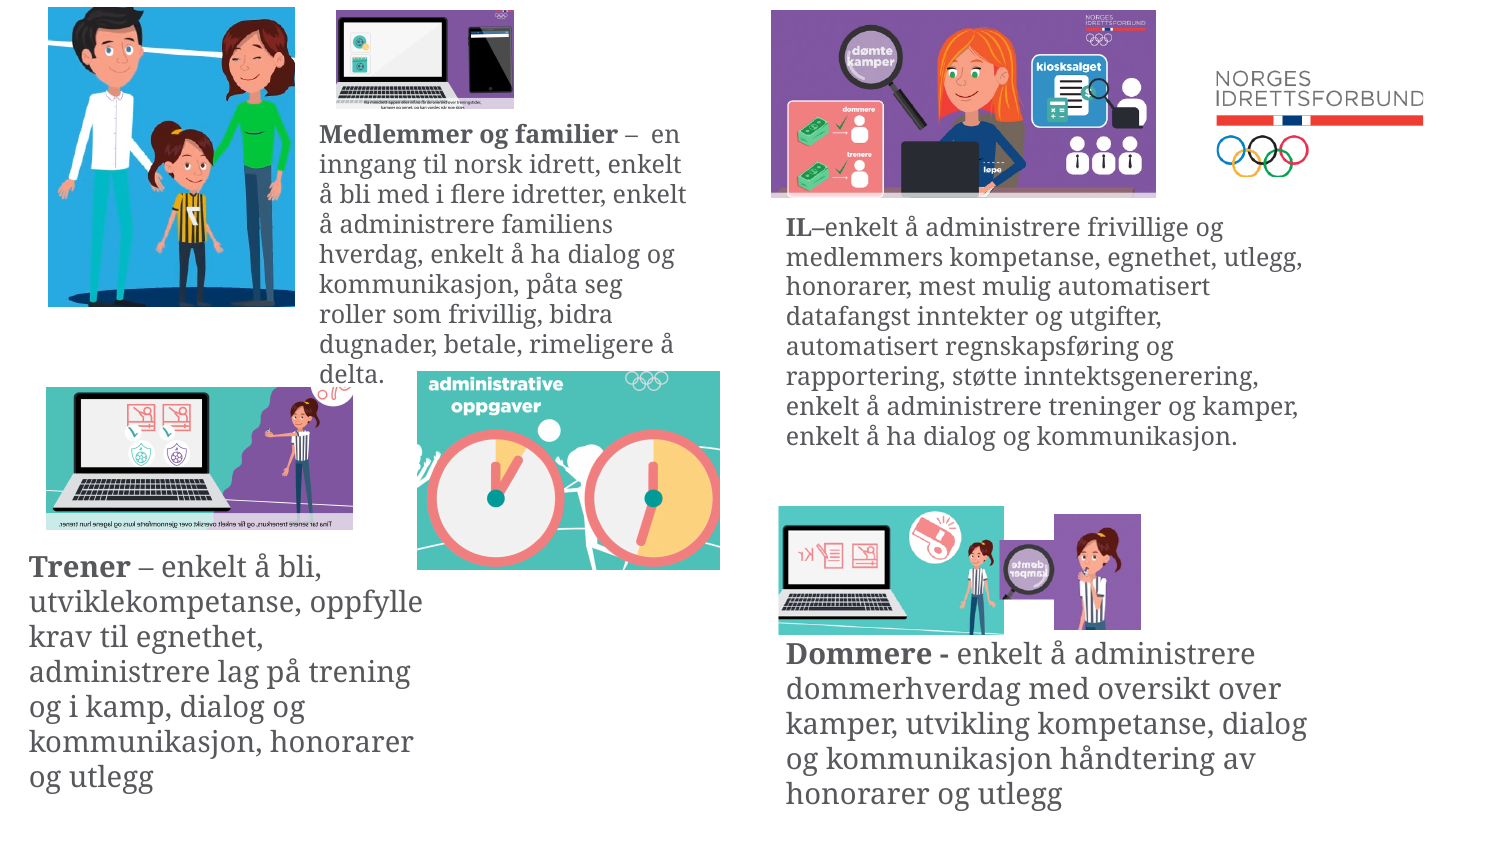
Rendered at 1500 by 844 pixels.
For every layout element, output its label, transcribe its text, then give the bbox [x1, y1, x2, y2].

picture [417, 371, 720, 571]
picture [336, 10, 514, 110]
picture [770, 489, 1148, 641]
text_box IL–enkelt å administrere frivillige og medlemmers kompetanse, egnethet, utlegg, honorarer, mest mulig automatisert datafangst inntekter og utgifter, automatisert regnskapsføring og rapportering, støtte inntektsgenerering, enkelt å administrere treninger og kamper, enkelt å ha dialog og kommunikasjon. [771, 203, 1326, 458]
picture [45, 387, 354, 530]
picture [770, 10, 1156, 198]
picture [47, 7, 295, 307]
text_box Dommere - enkelt å administrere dommerhverdag med oversikt over kamper, utvikling kompetanse, dialog og kommunikasjon håndtering av honorarer og utlegg [771, 627, 1326, 818]
text_box Trener – enkelt å bli, utviklekompetanse, oppfylle krav til egnethet, administrere lag på trening og i kamp, dialog og kommunikasjon, honorarer og utlegg [13, 540, 453, 801]
text_box Medlemmer og familier – en inngang til norsk idrett, enkelt å bli med i flere idretter, enkelt å administrere familiens hverdag, enkelt å ha dialog og kommunikasjon, påta seg roller som frivillig, bidra dugnader, betale, rimeligere å delta. [304, 111, 712, 396]
